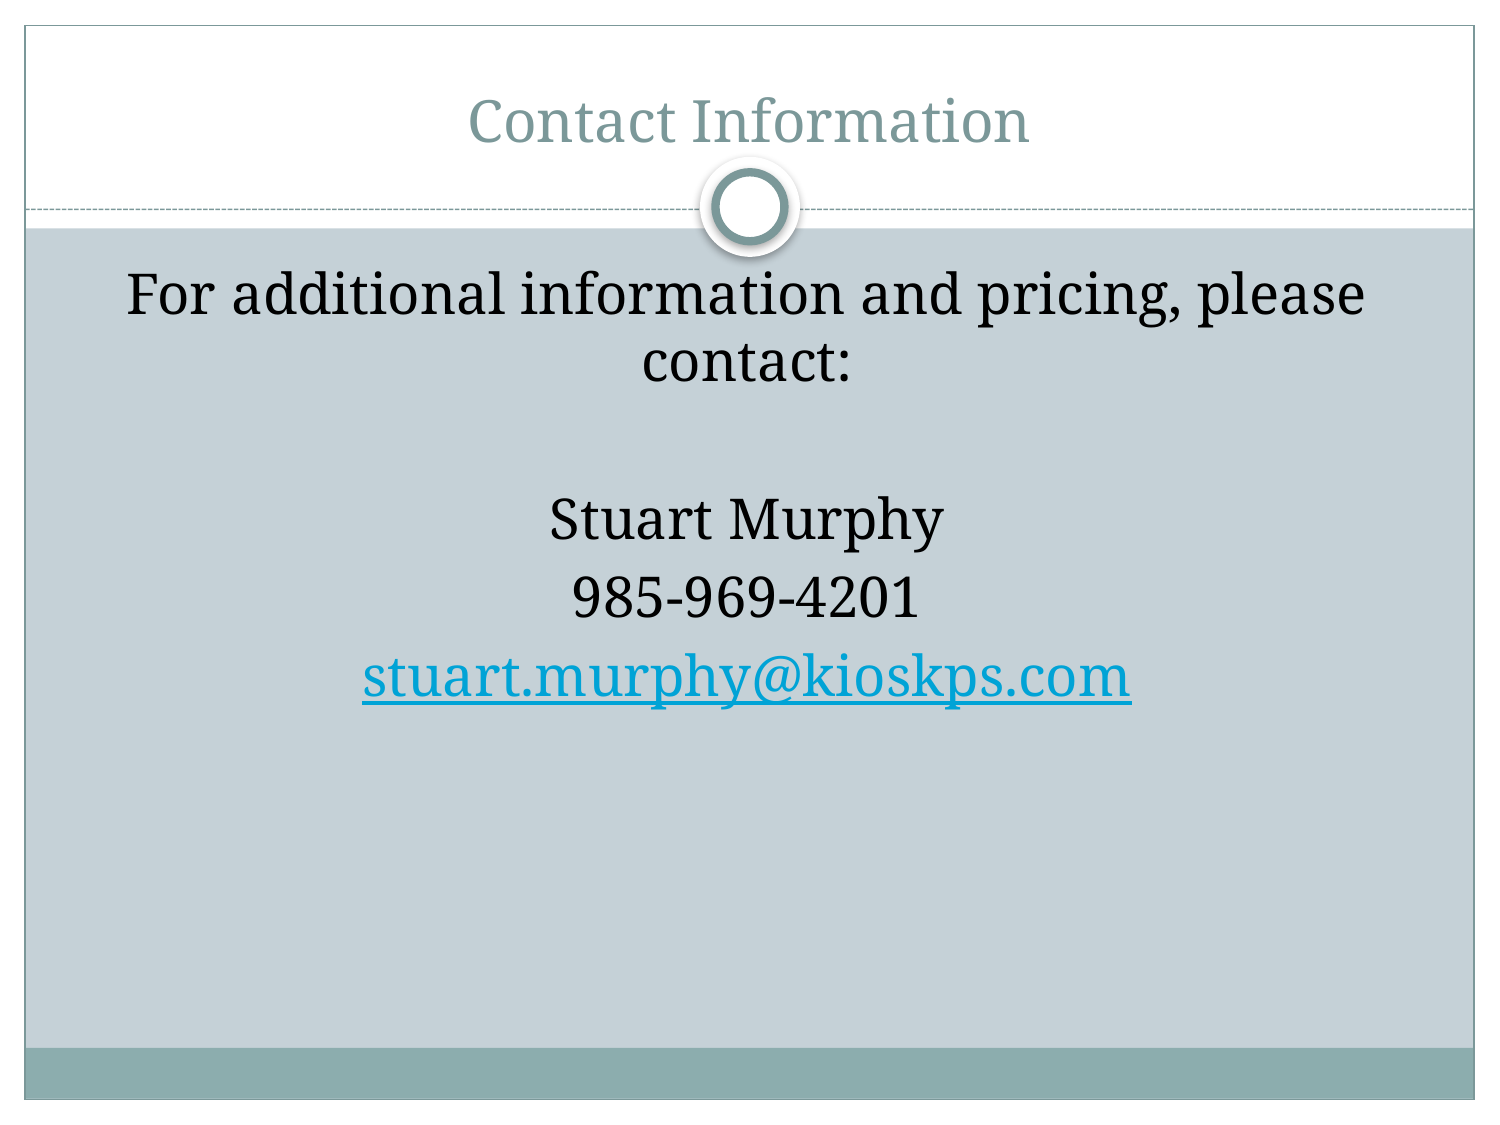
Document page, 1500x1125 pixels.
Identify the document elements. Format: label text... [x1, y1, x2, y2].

title Contact Information [49, 37, 1450, 162]
list For additional information and pricing, please contact: Stuart Murphy 985-969-4201 stuart.murphy@kioskps.com [49, 250, 1445, 1001]
